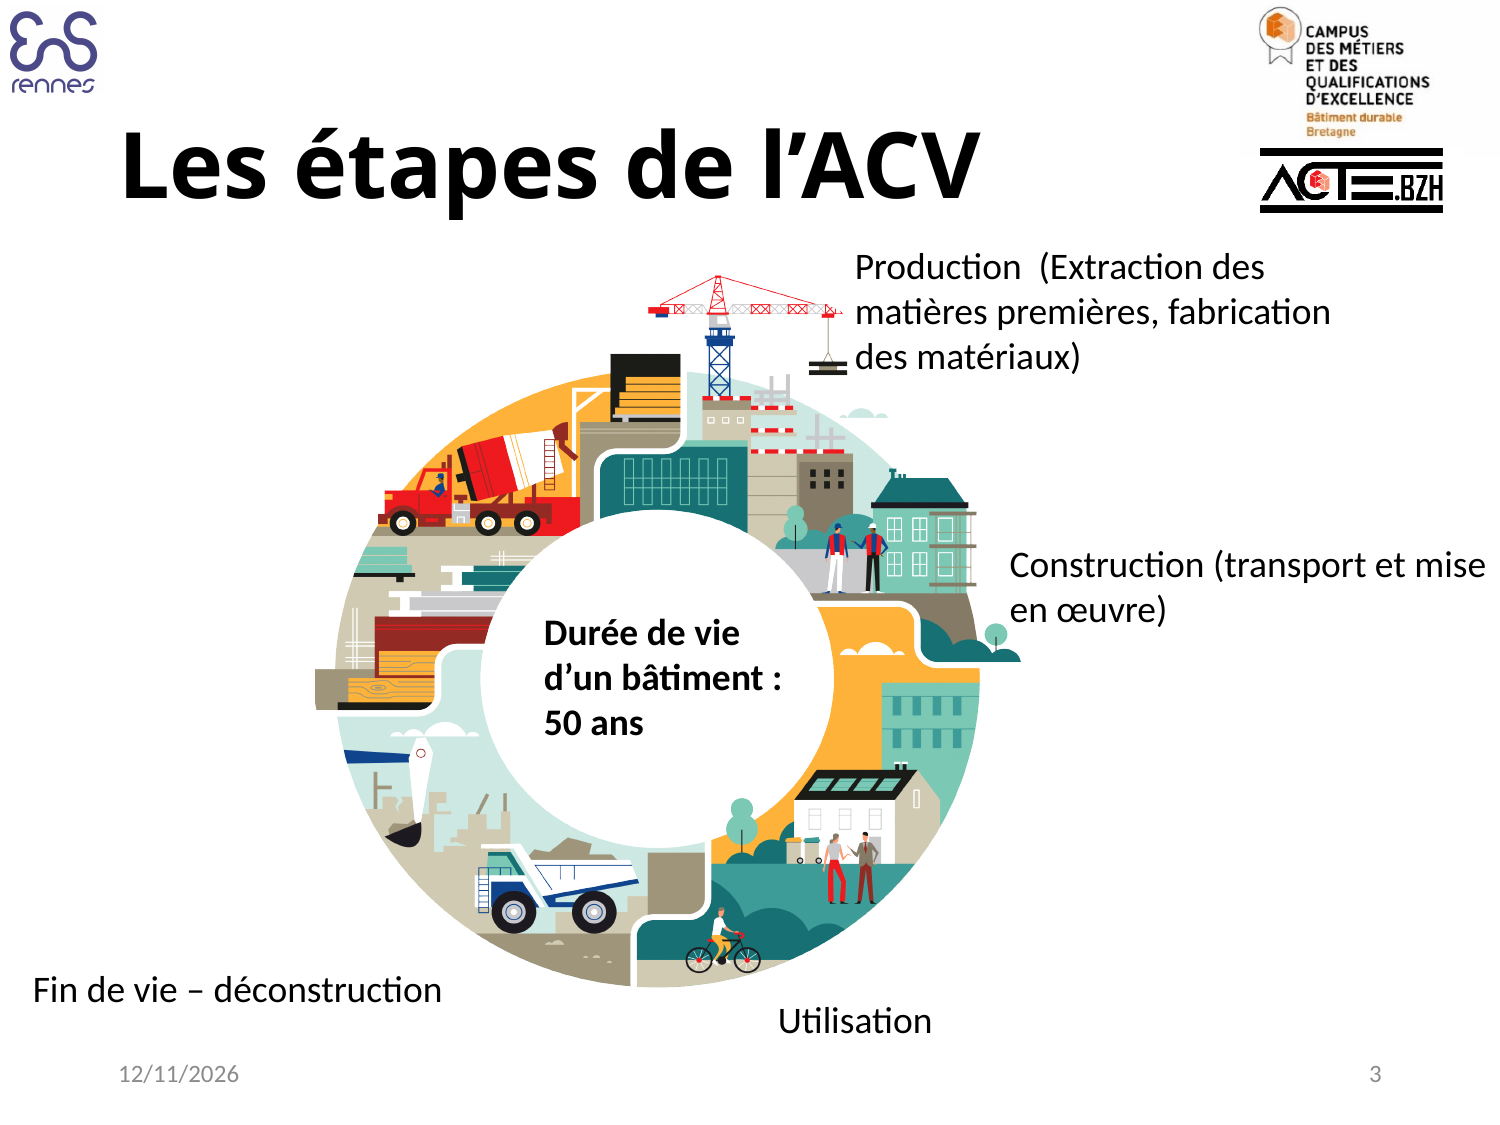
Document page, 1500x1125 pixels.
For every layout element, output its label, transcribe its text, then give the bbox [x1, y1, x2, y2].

slide_number 3 [1059, 1042, 1397, 1103]
text_box Production (Extraction des matières premières, fabrication des matériaux) [839, 234, 1371, 385]
text_box Fin de vie – déconstruction [18, 957, 549, 1018]
title Les étapes de l’ACV [103, 59, 1397, 278]
picture [10, 5, 104, 93]
text_box Utilisation [763, 988, 1294, 1048]
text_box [1240, 0, 1500, 228]
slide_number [103, 1042, 441, 1103]
text_box Construction (transport et mise en œuvre) [1029, 532, 1500, 638]
picture [308, 266, 1029, 1003]
